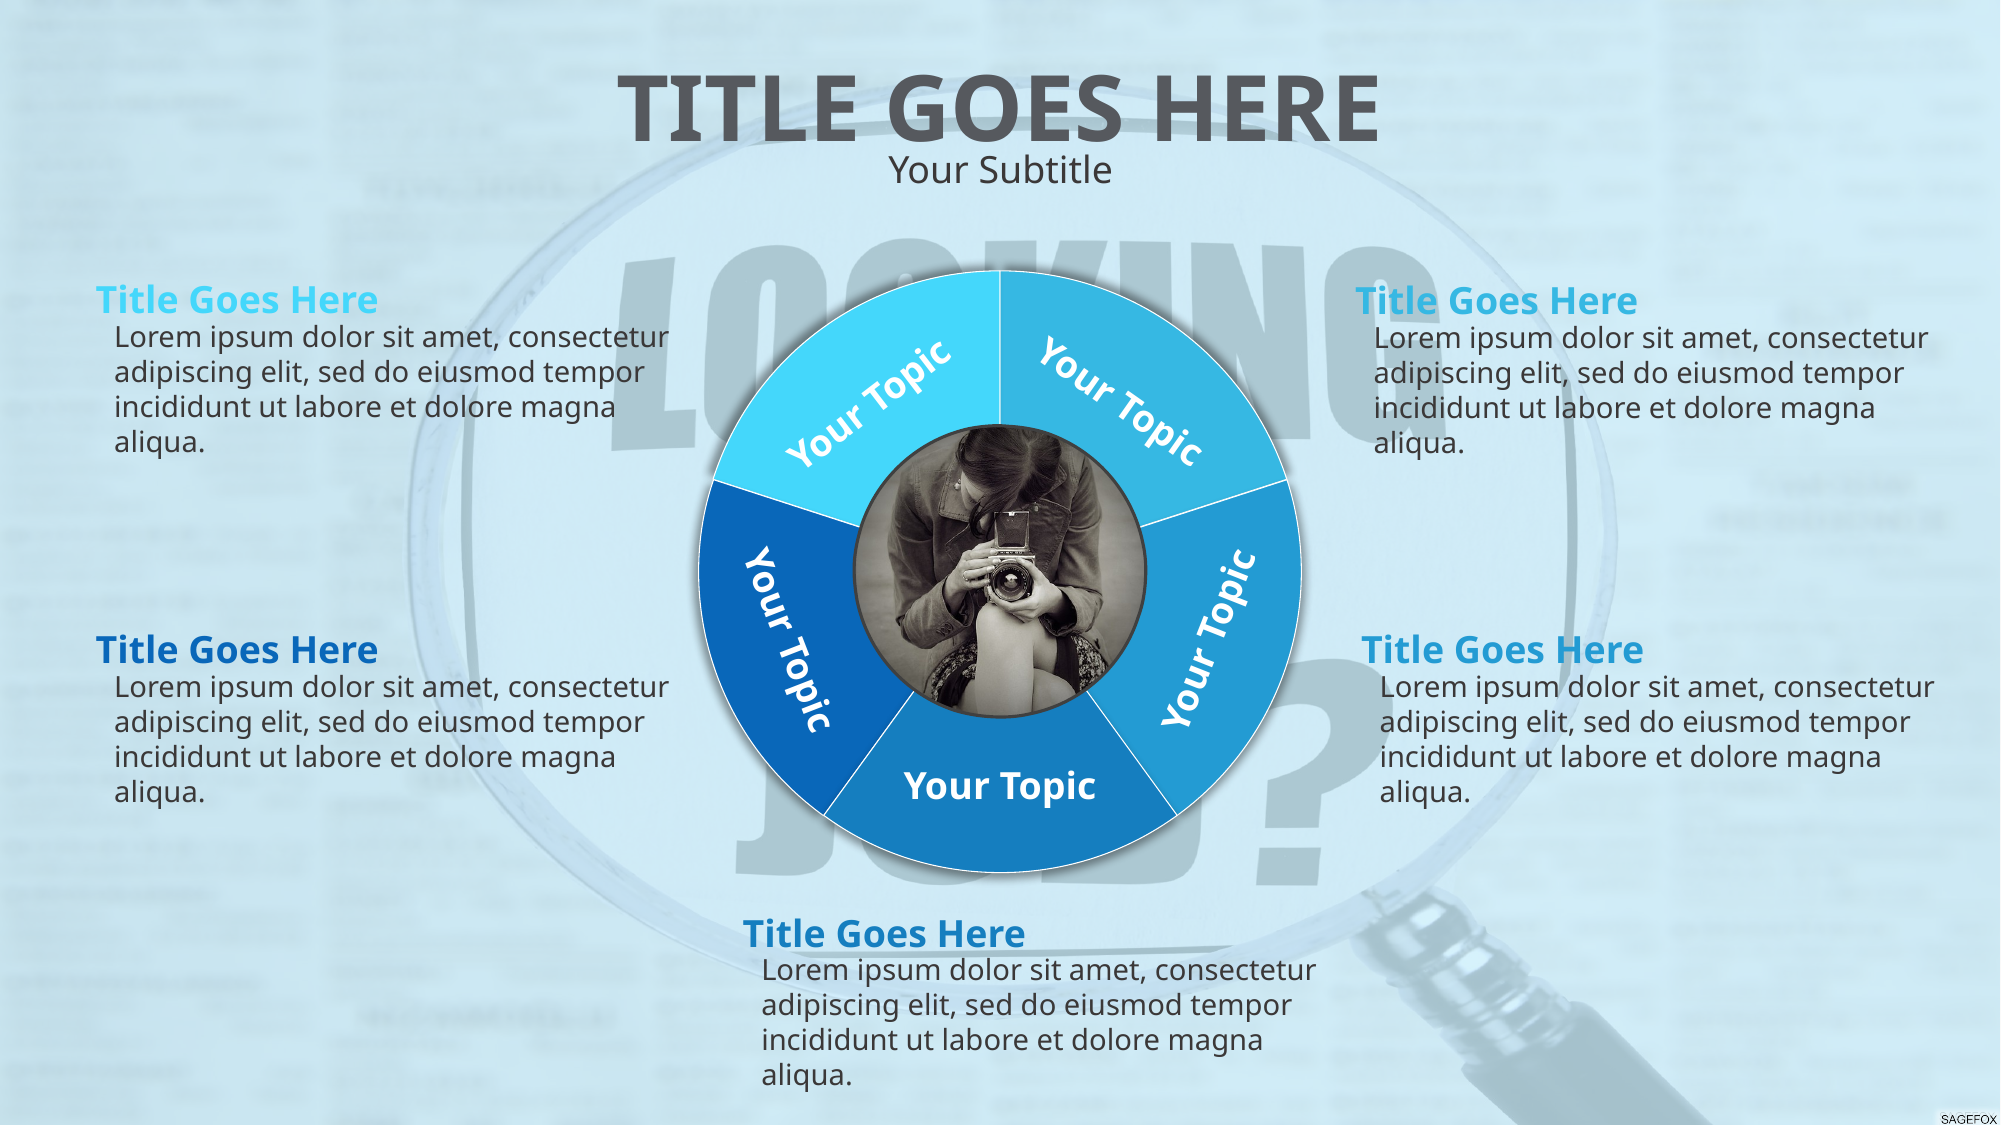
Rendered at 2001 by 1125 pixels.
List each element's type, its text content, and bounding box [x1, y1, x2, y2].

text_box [761, 909, 1321, 1058]
text_box [1088, 479, 1302, 815]
text_box Your Topic [1013, 312, 1230, 490]
text_box Your Topic [1138, 525, 1276, 755]
text_box [823, 690, 1178, 873]
text_box [1001, 270, 1287, 525]
text_box Your Topic [722, 525, 859, 755]
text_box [114, 275, 674, 425]
text_box [713, 270, 1000, 526]
picture [1938, 1114, 1999, 1125]
text_box Your Topic [762, 311, 976, 495]
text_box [1379, 625, 1940, 775]
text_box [1373, 276, 1934, 426]
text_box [548, 42, 1452, 199]
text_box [114, 625, 674, 775]
text_box [698, 479, 911, 814]
text_box Your Topic [888, 754, 1112, 815]
text_box [854, 425, 1146, 718]
